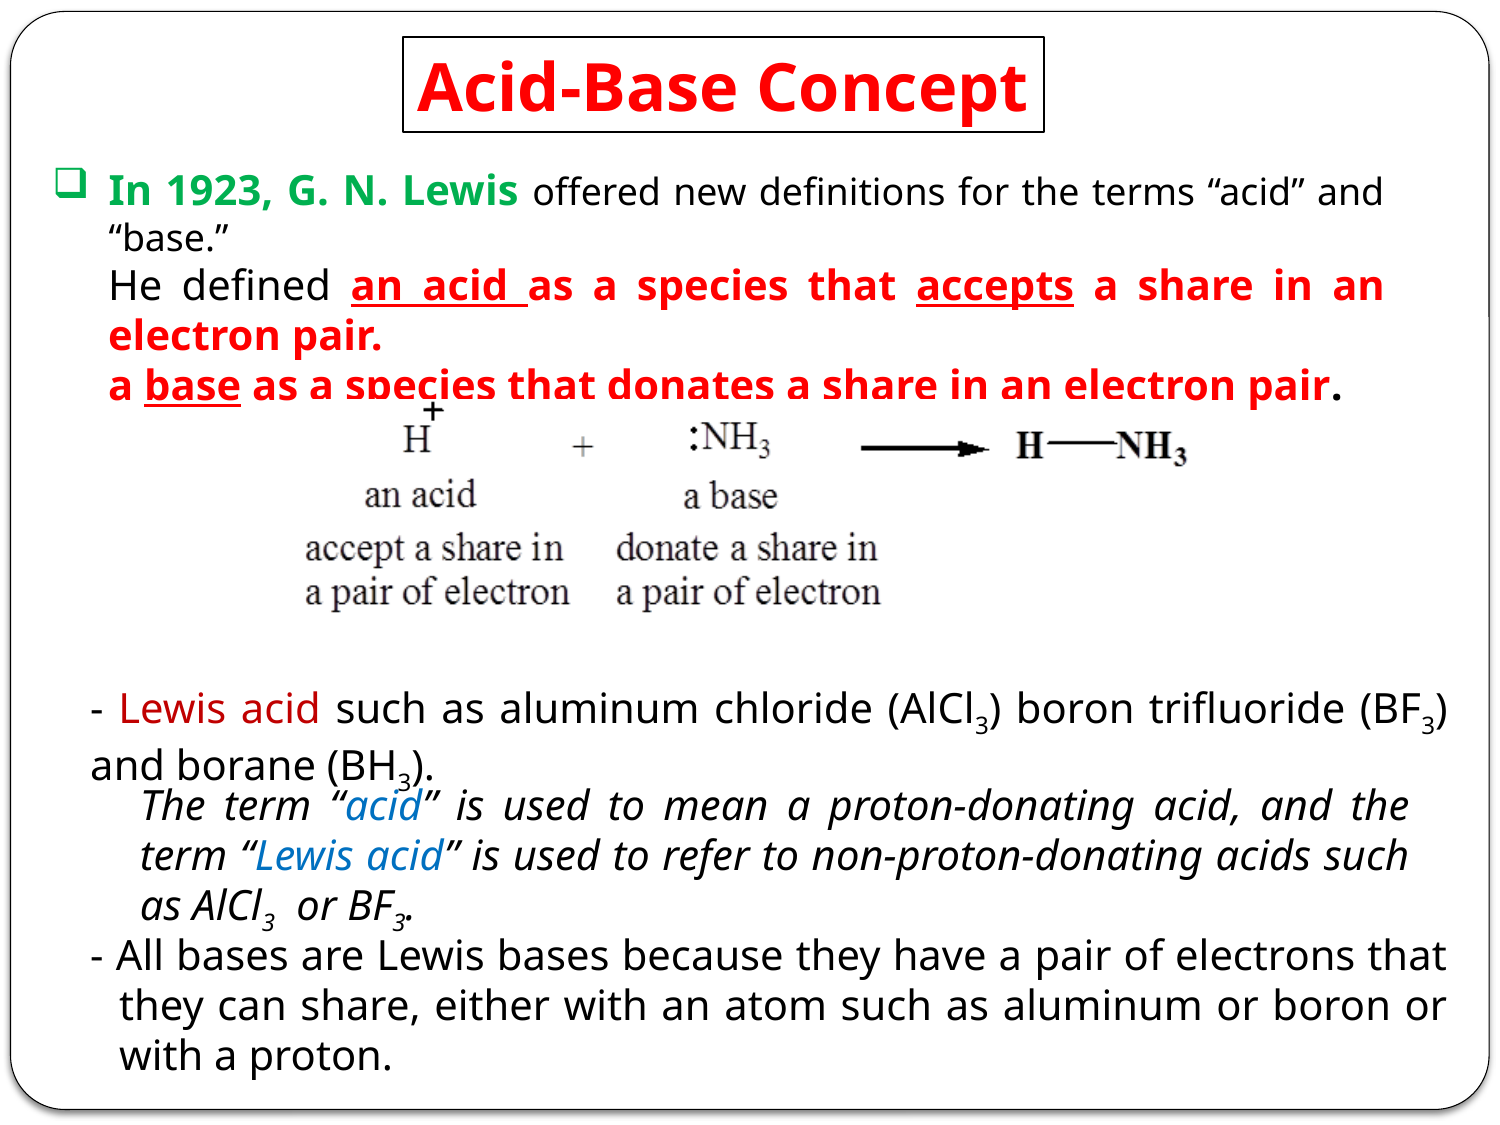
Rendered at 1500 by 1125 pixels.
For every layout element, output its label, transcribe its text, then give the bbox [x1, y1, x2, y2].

text_box - All bases are Lewis bases because they have a pair of electrons that they can share, either with an atom such as aluminum or boron or with a proton. [75, 921, 1463, 1087]
text_box - Lewis acid such as aluminum chloride (AlCl3) boron trifluoride (BF3) and borane (BH3). [75, 674, 1463, 804]
text_box In 1923, G. N. Lewis offered new definitions for the terms “acid” and “base.” He defined an acid as a species that accepts a share in an electron pair. a base as a species that donates a share in an electron pair. [37, 156, 1400, 417]
text_box The term “acid” is used to mean a proton-donating acid, and the term “Lewis acid” is used to refer to non-proton-donating acids such as AlCl3 or BF3. [125, 771, 1425, 921]
text_box [25, 0, 76, 27]
picture [304, 399, 1189, 615]
text_box Acid-Base Concept [402, 36, 1045, 133]
